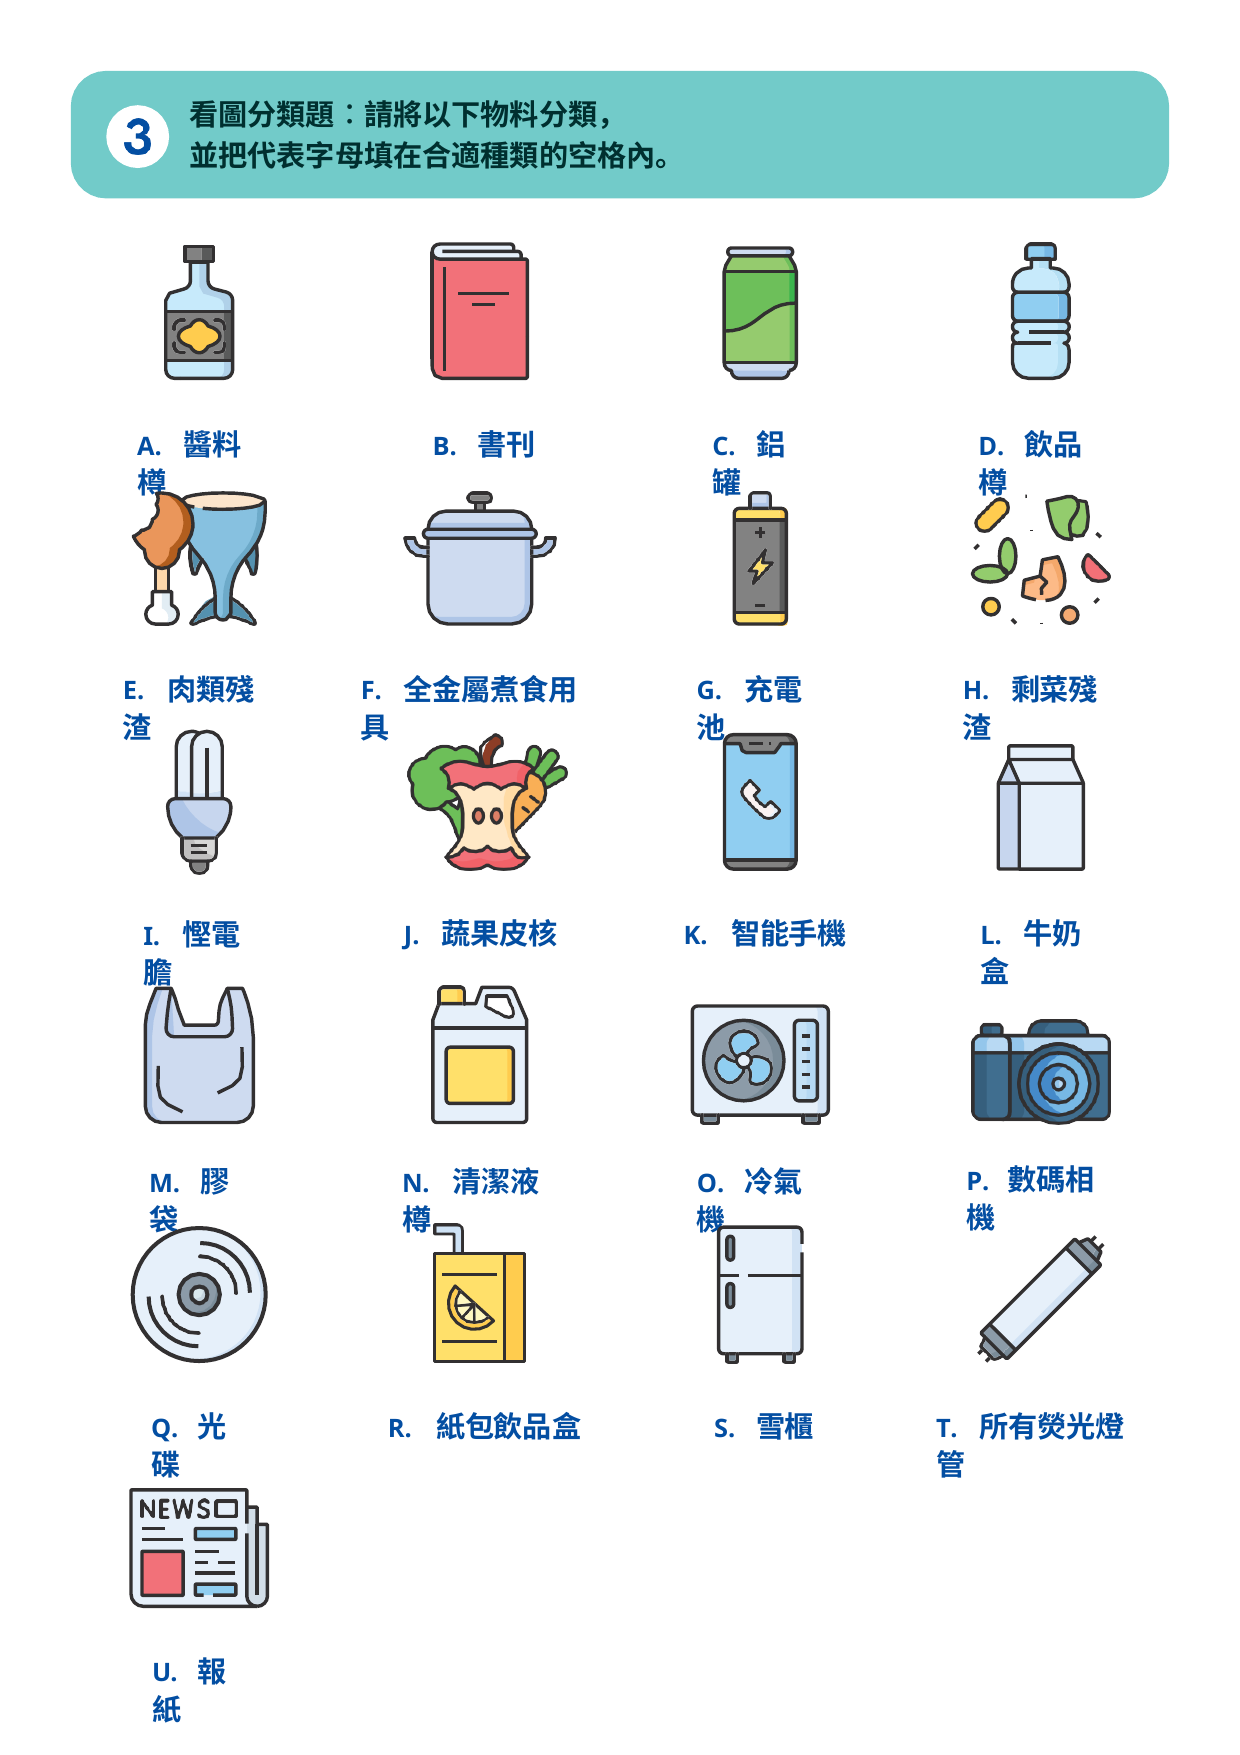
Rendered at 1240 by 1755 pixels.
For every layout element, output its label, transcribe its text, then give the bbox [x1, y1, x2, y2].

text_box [722, 245, 799, 381]
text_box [1010, 241, 1072, 381]
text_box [980, 596, 1002, 618]
text_box C. 鋁罐 [710, 409, 812, 500]
text_box D. 飲品樽 [976, 409, 1107, 496]
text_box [432, 1223, 527, 1364]
text_box E. 肉類殘渣 [120, 654, 279, 744]
text_box F. 全金屬煮食用具 [358, 654, 602, 744]
text_box L. 牛奶盒 [978, 899, 1105, 989]
text_box [70, 70, 1170, 199]
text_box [106, 104, 170, 169]
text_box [716, 1225, 805, 1364]
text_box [403, 491, 557, 627]
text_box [165, 729, 234, 875]
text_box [970, 494, 1103, 626]
text_box M. 膠袋 [147, 1146, 258, 1224]
picture [1081, 553, 1112, 583]
text_box T. 所有熒光燈管 [933, 1391, 1149, 1482]
text_box U. 報紙 [150, 1636, 250, 1726]
picture [406, 733, 568, 871]
text_box Q. 光碟 [148, 1391, 251, 1482]
text_box G. 充電池 [694, 654, 827, 744]
text_box R. 紙包飲品盒 [385, 1391, 599, 1447]
text_box 看圖分類題︰請將以下物料分類， 並把代表字母填在合適種類的空格內。 [187, 86, 700, 173]
text_box S. 雪櫃 [712, 1391, 821, 1447]
text_box B. 書刊 [430, 409, 546, 465]
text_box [129, 1487, 270, 1609]
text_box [430, 985, 529, 1125]
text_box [130, 1225, 269, 1364]
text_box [143, 986, 256, 1125]
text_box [163, 244, 235, 381]
text_box H. 剩菜殘渣 [960, 654, 1122, 744]
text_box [430, 242, 530, 381]
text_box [732, 490, 789, 627]
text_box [722, 732, 799, 872]
text_box K. 智能手機 [681, 899, 858, 954]
picture [970, 1018, 1111, 1125]
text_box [131, 491, 268, 627]
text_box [996, 743, 1086, 872]
text_box N. 清潔液樽 [399, 1146, 561, 1237]
text_box J. 蔬果皮核 [401, 899, 559, 954]
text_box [690, 1003, 831, 1125]
text_box O. 冷氣機 [694, 1146, 827, 1237]
text_box P. 數碼相機 [964, 1144, 1119, 1235]
text_box I. 慳電膽 [141, 899, 259, 990]
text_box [976, 1234, 1106, 1364]
text_box A. 醬料樽 [135, 409, 265, 489]
